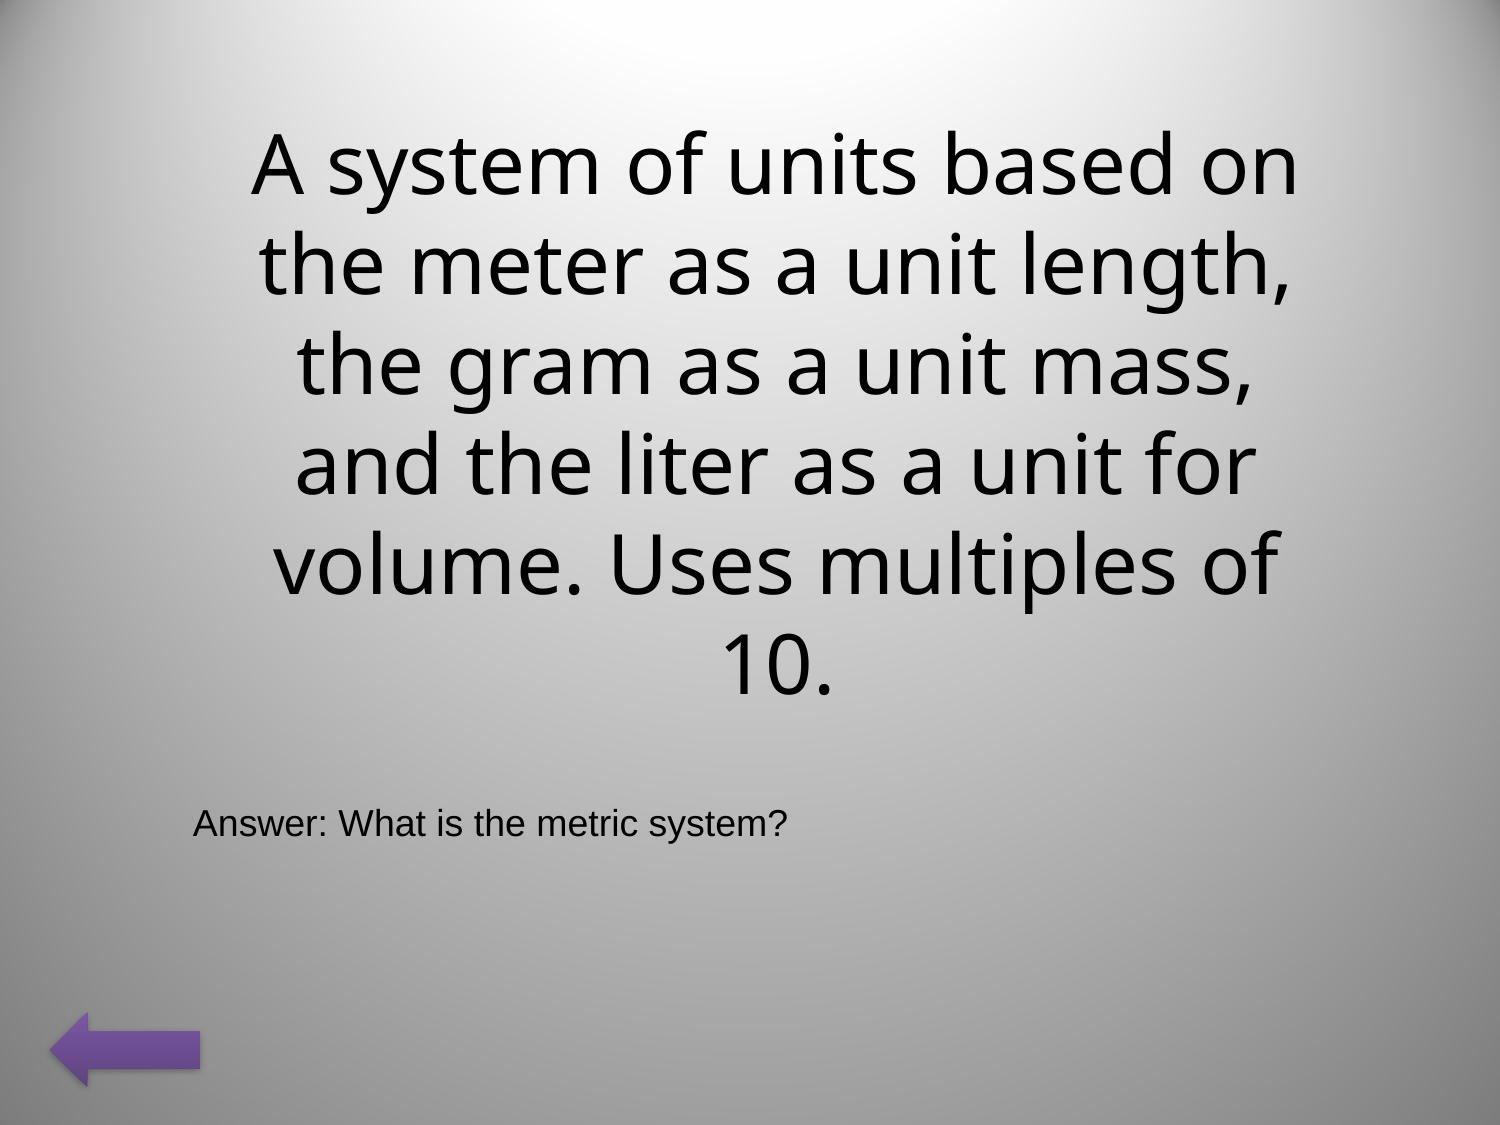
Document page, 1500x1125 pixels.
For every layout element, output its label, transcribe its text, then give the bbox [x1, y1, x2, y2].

text_box Answer: What is the metric system? [178, 791, 804, 851]
text_box A system of units based on the meter as a unit length, the gram as a unit mass, and the liter as a unit for volume. Uses multiples of 10. [220, 103, 1333, 719]
picture [0, 0, 1500, 1125]
text_box [49, 1012, 200, 1088]
